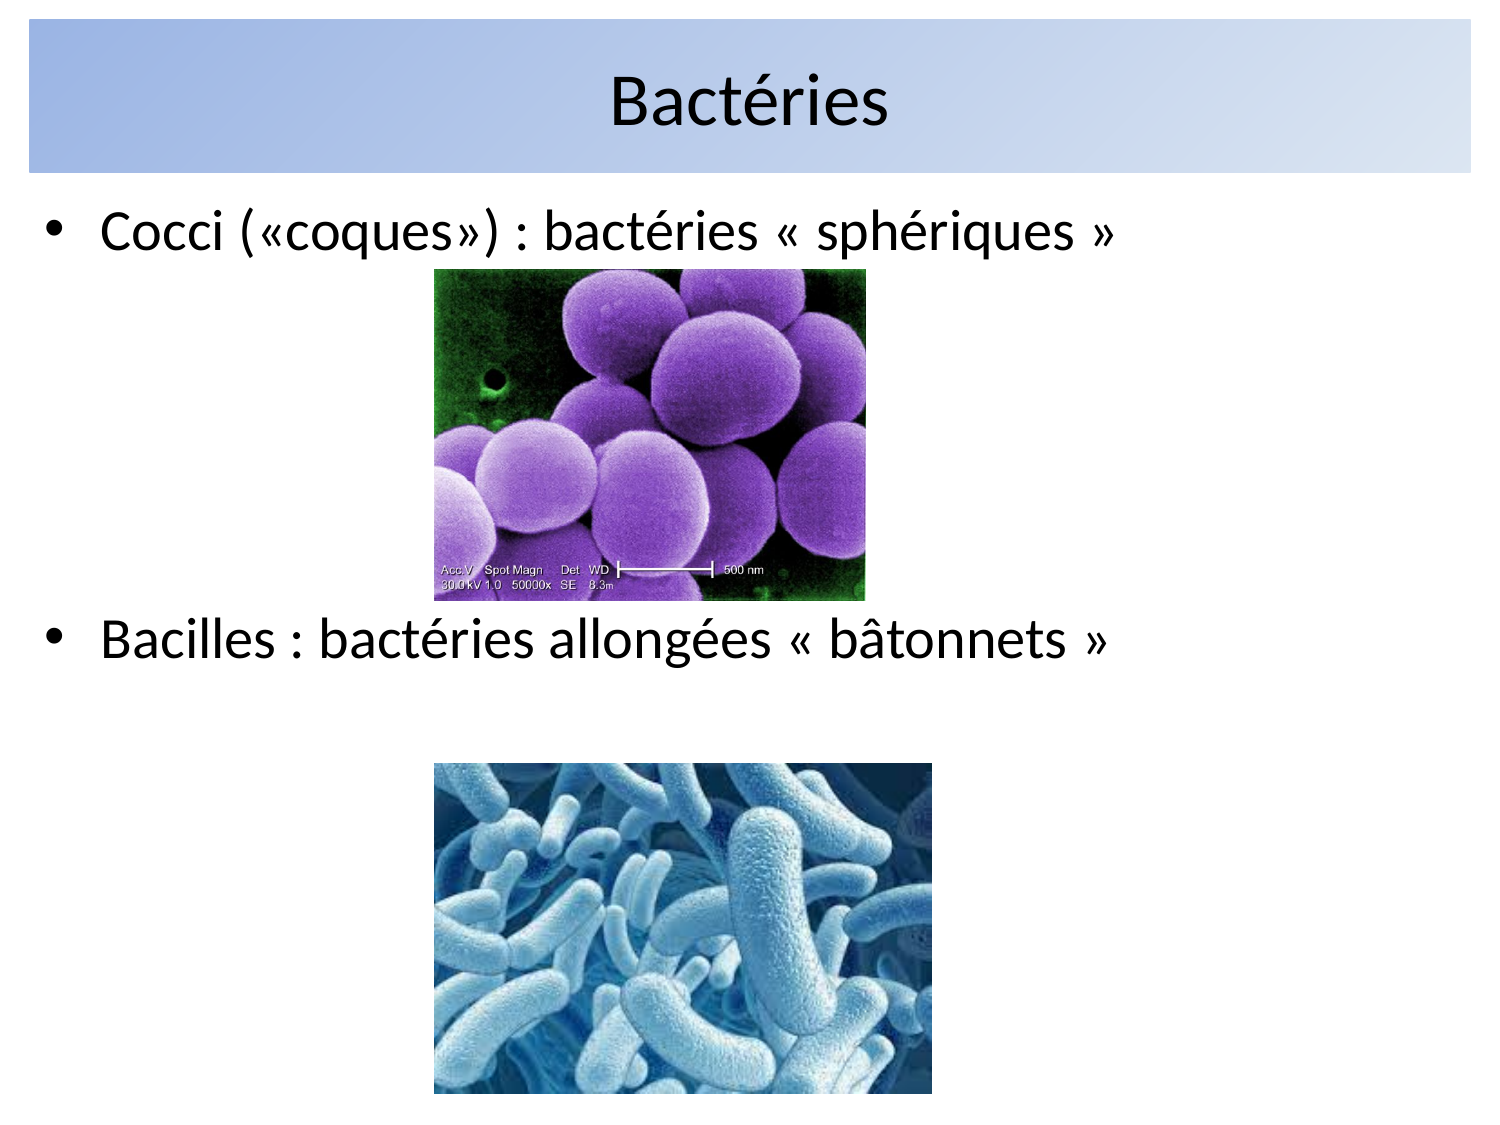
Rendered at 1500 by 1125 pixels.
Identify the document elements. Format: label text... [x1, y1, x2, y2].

list Cocci («coques») : bactéries « sphériques » Bacilles : bactéries allongées « bâtonnets » [29, 184, 1471, 1094]
title Bactéries [29, 19, 1471, 173]
picture [434, 269, 866, 601]
picture [434, 763, 932, 1095]
